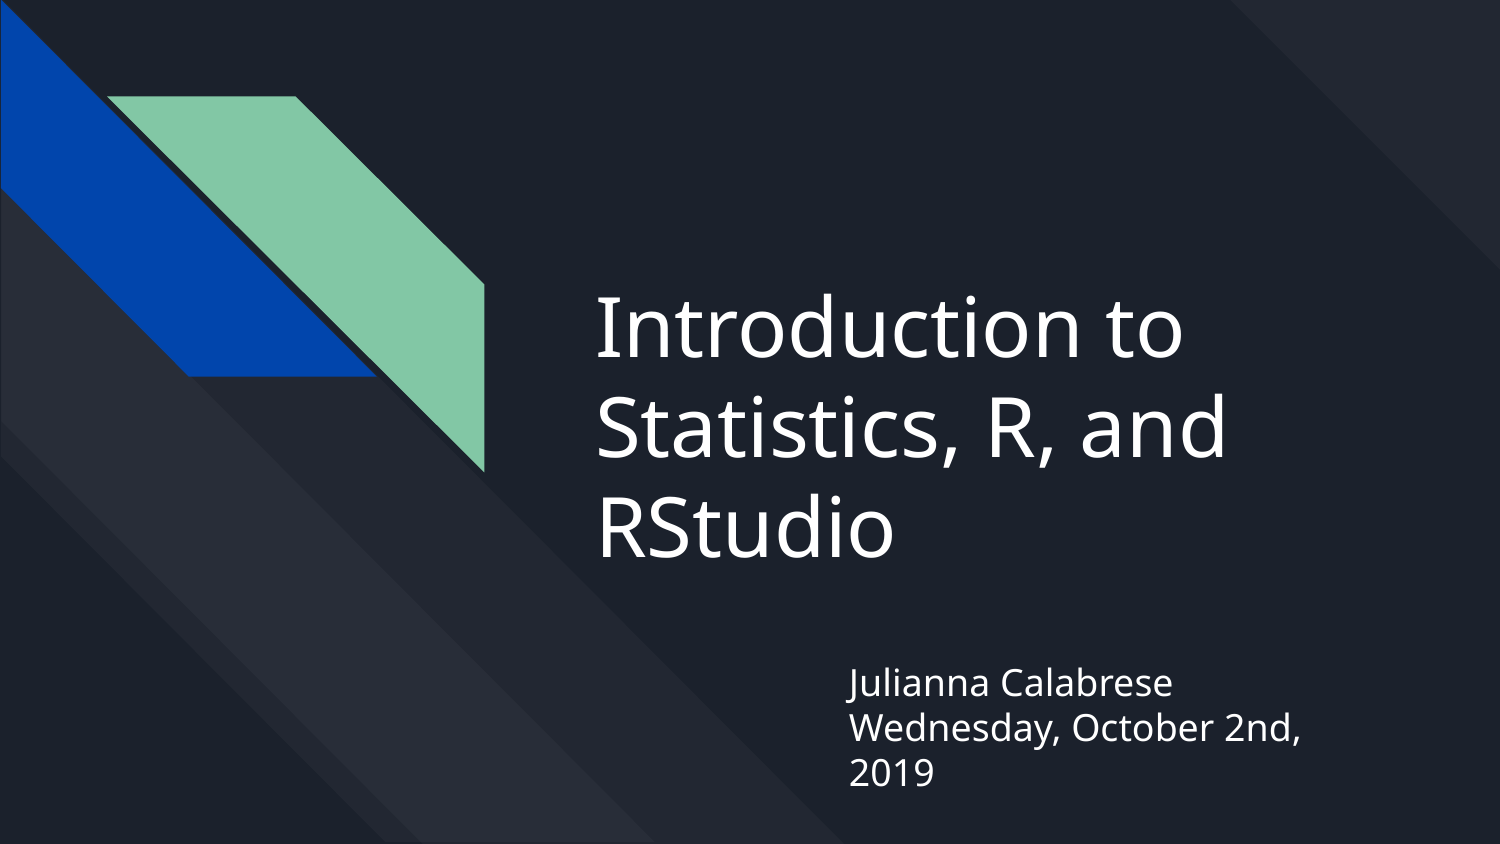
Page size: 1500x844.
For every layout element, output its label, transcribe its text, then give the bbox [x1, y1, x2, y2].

title Introduction to Statistics, R, and RStudio [580, 258, 1404, 518]
subtitle Julianna Calabrese Wednesday, October 2nd, 2019 [833, 643, 1404, 727]
